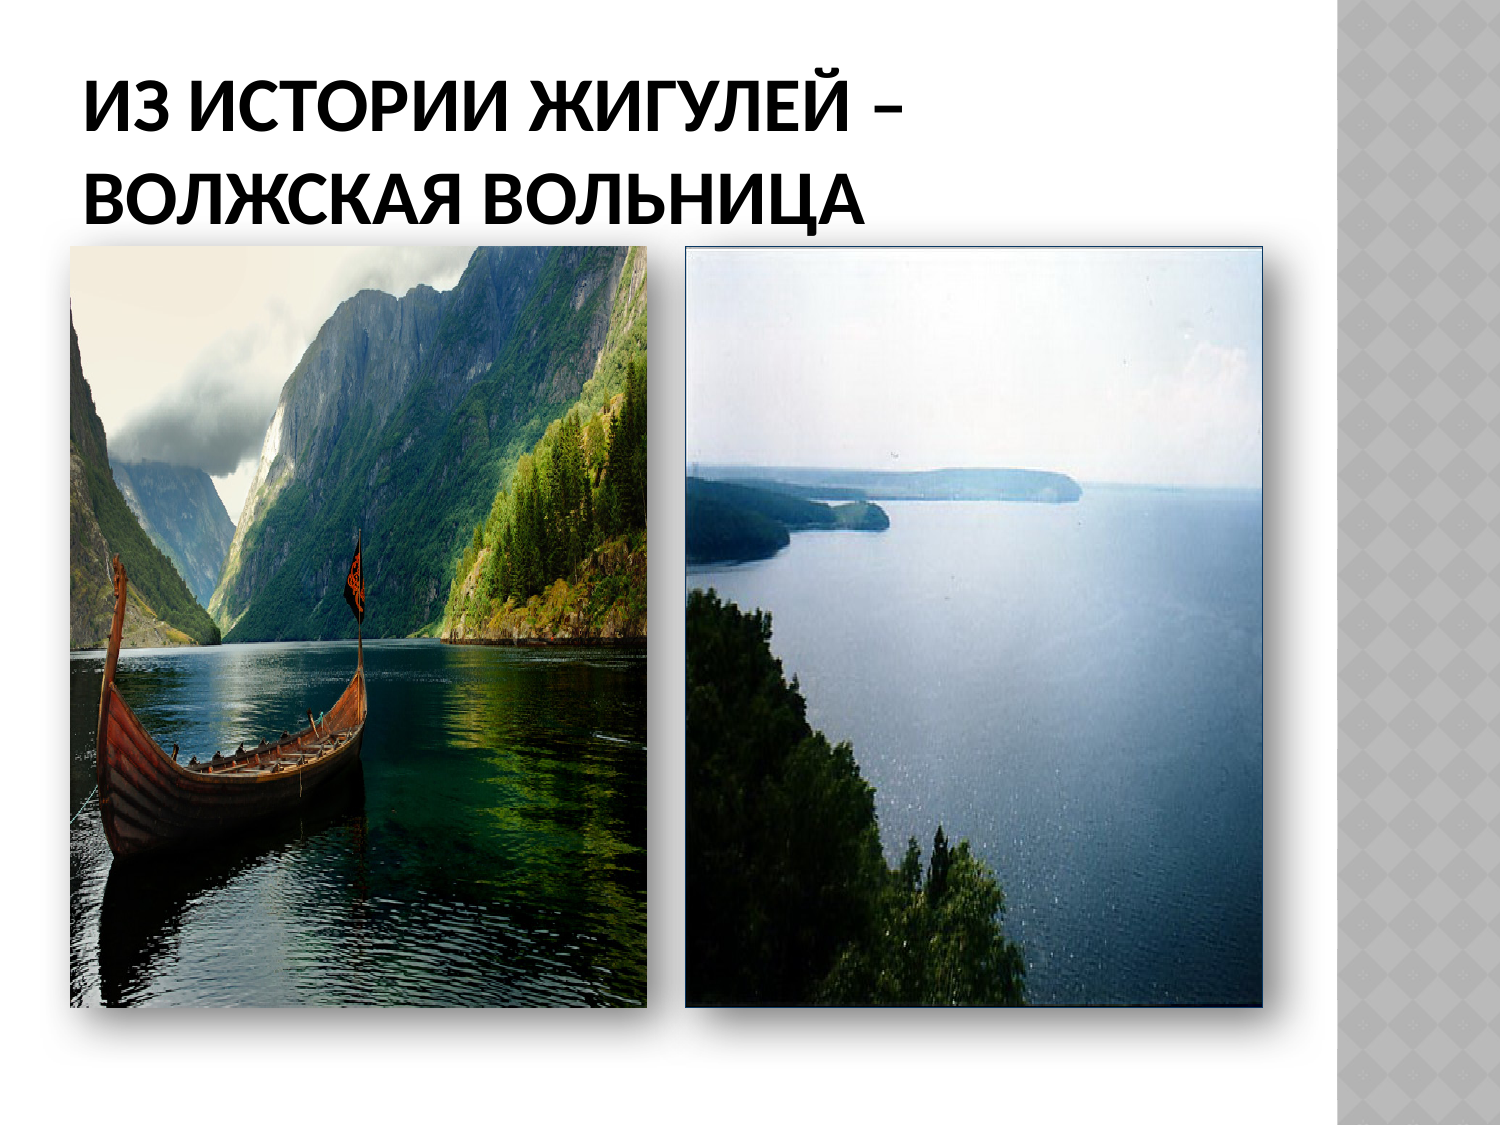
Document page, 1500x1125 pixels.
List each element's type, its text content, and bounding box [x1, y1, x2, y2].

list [685, 245, 1264, 1009]
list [70, 245, 647, 1009]
title Из истории жигулей – волжская вольница [75, 52, 1263, 239]
